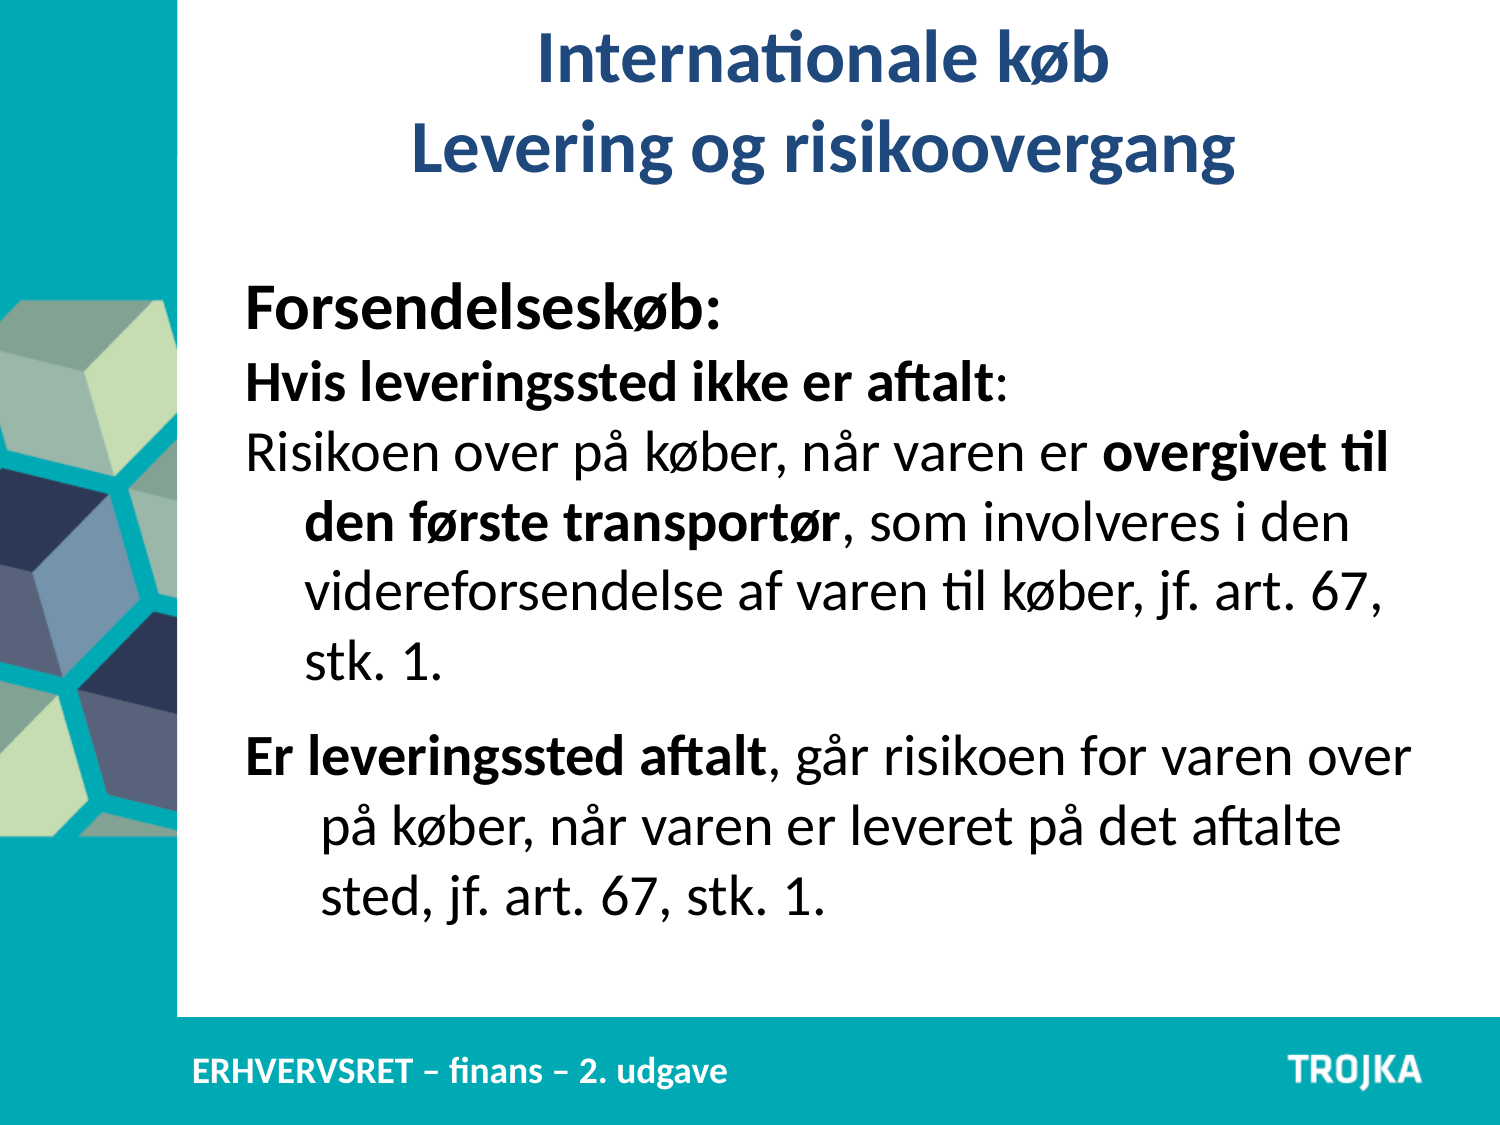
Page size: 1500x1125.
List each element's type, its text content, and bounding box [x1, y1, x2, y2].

text_box Internationale køb Levering og risikoovergang [147, 0, 1500, 195]
text_box Forsendelseskøb: Hvis leveringssted ikke er aftalt: Risikoen over på køber, når varen er overgivet til den første transportør, som involveres i den videreforsendelse af varen til køber, jf. art. 67, stk. 1. Er leveringssted aftalt, går risikoen for varen over på køber, når varen er leveret på det aftalte sted, jf. art. 67, stk. 1. [230, 255, 1471, 1005]
